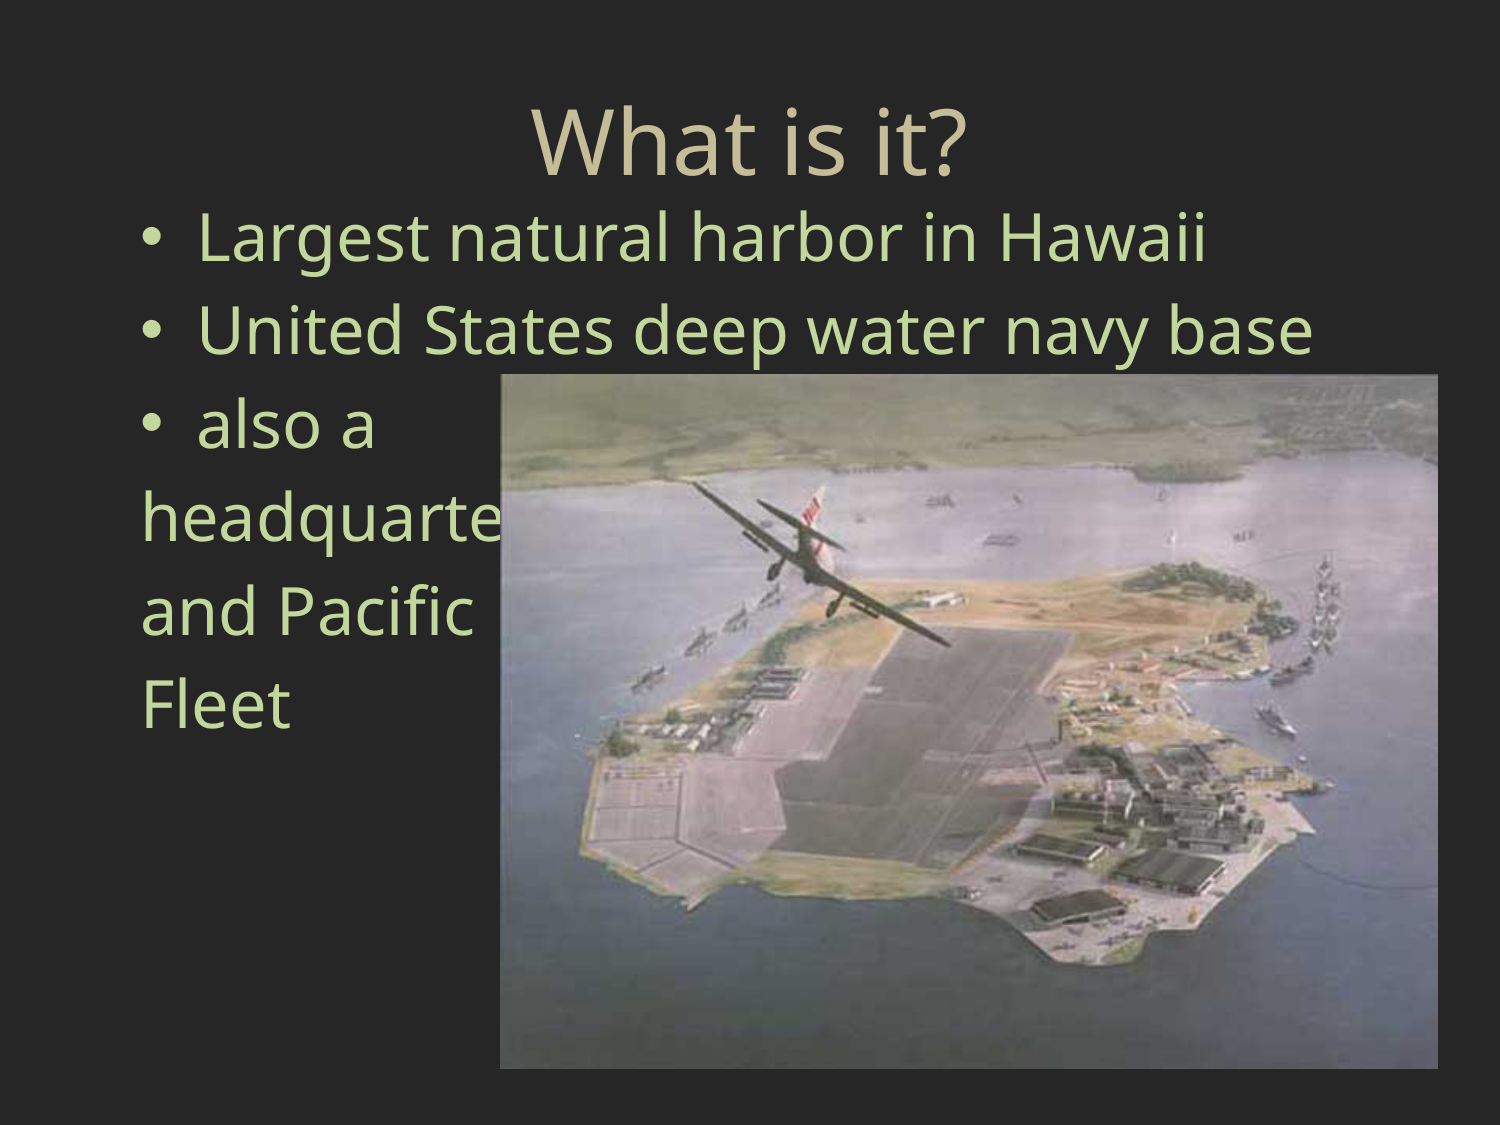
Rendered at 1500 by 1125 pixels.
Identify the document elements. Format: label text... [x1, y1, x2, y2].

list Largest natural harbor in Hawaii United States deep water navy base also a headquarters and Pacific Fleet [125, 187, 1475, 930]
picture [499, 374, 1438, 1069]
title What is it? [75, 45, 1425, 233]
